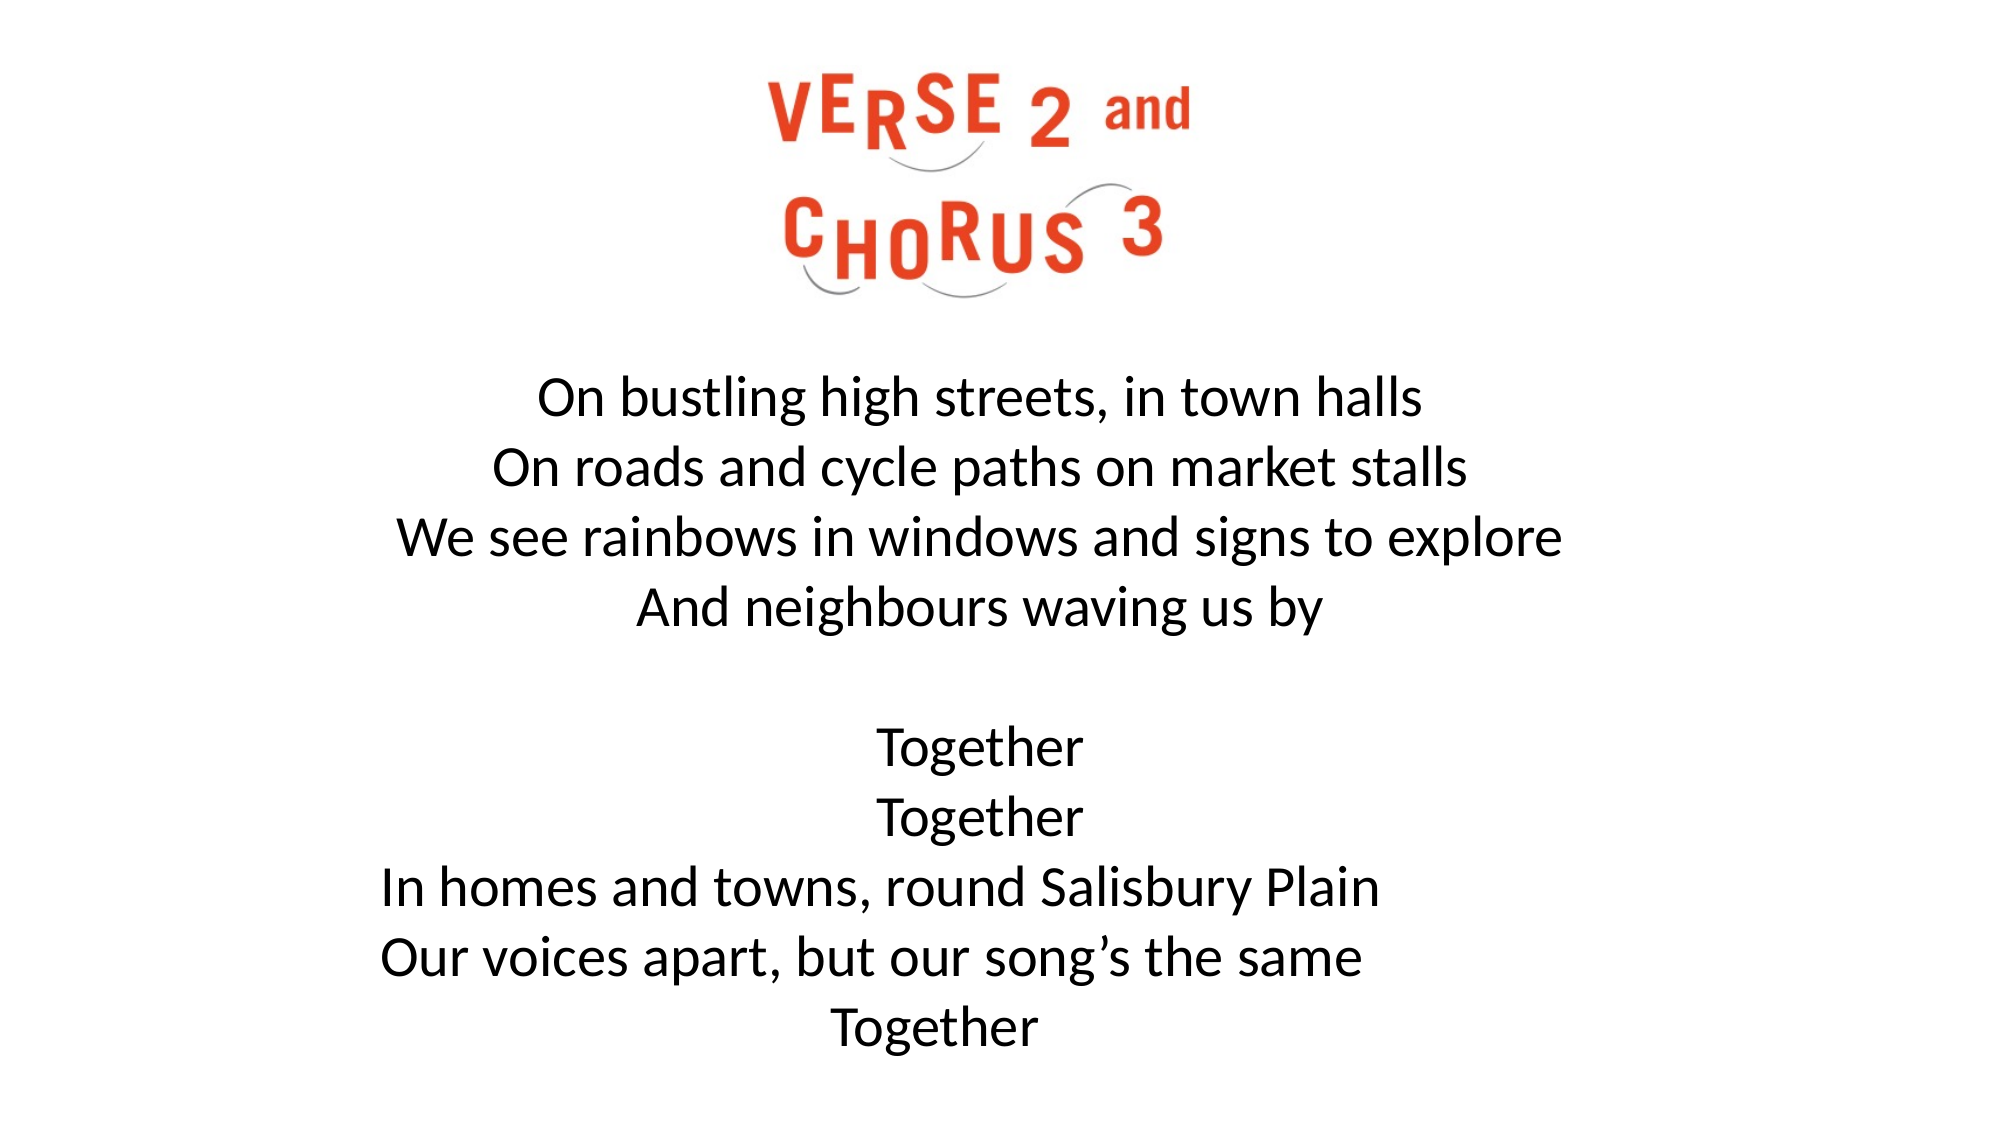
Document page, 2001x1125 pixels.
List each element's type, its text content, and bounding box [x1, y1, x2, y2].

picture [731, 37, 1230, 325]
text_box On bustling high streets, in town halls On roads and cycle paths on market stalls We see rainbows in windows and signs to explore And neighbours waving us by Together Together In homes and towns, round Salisbury Plain Our voices apart, but our song’s the same Together [176, 350, 1785, 1066]
